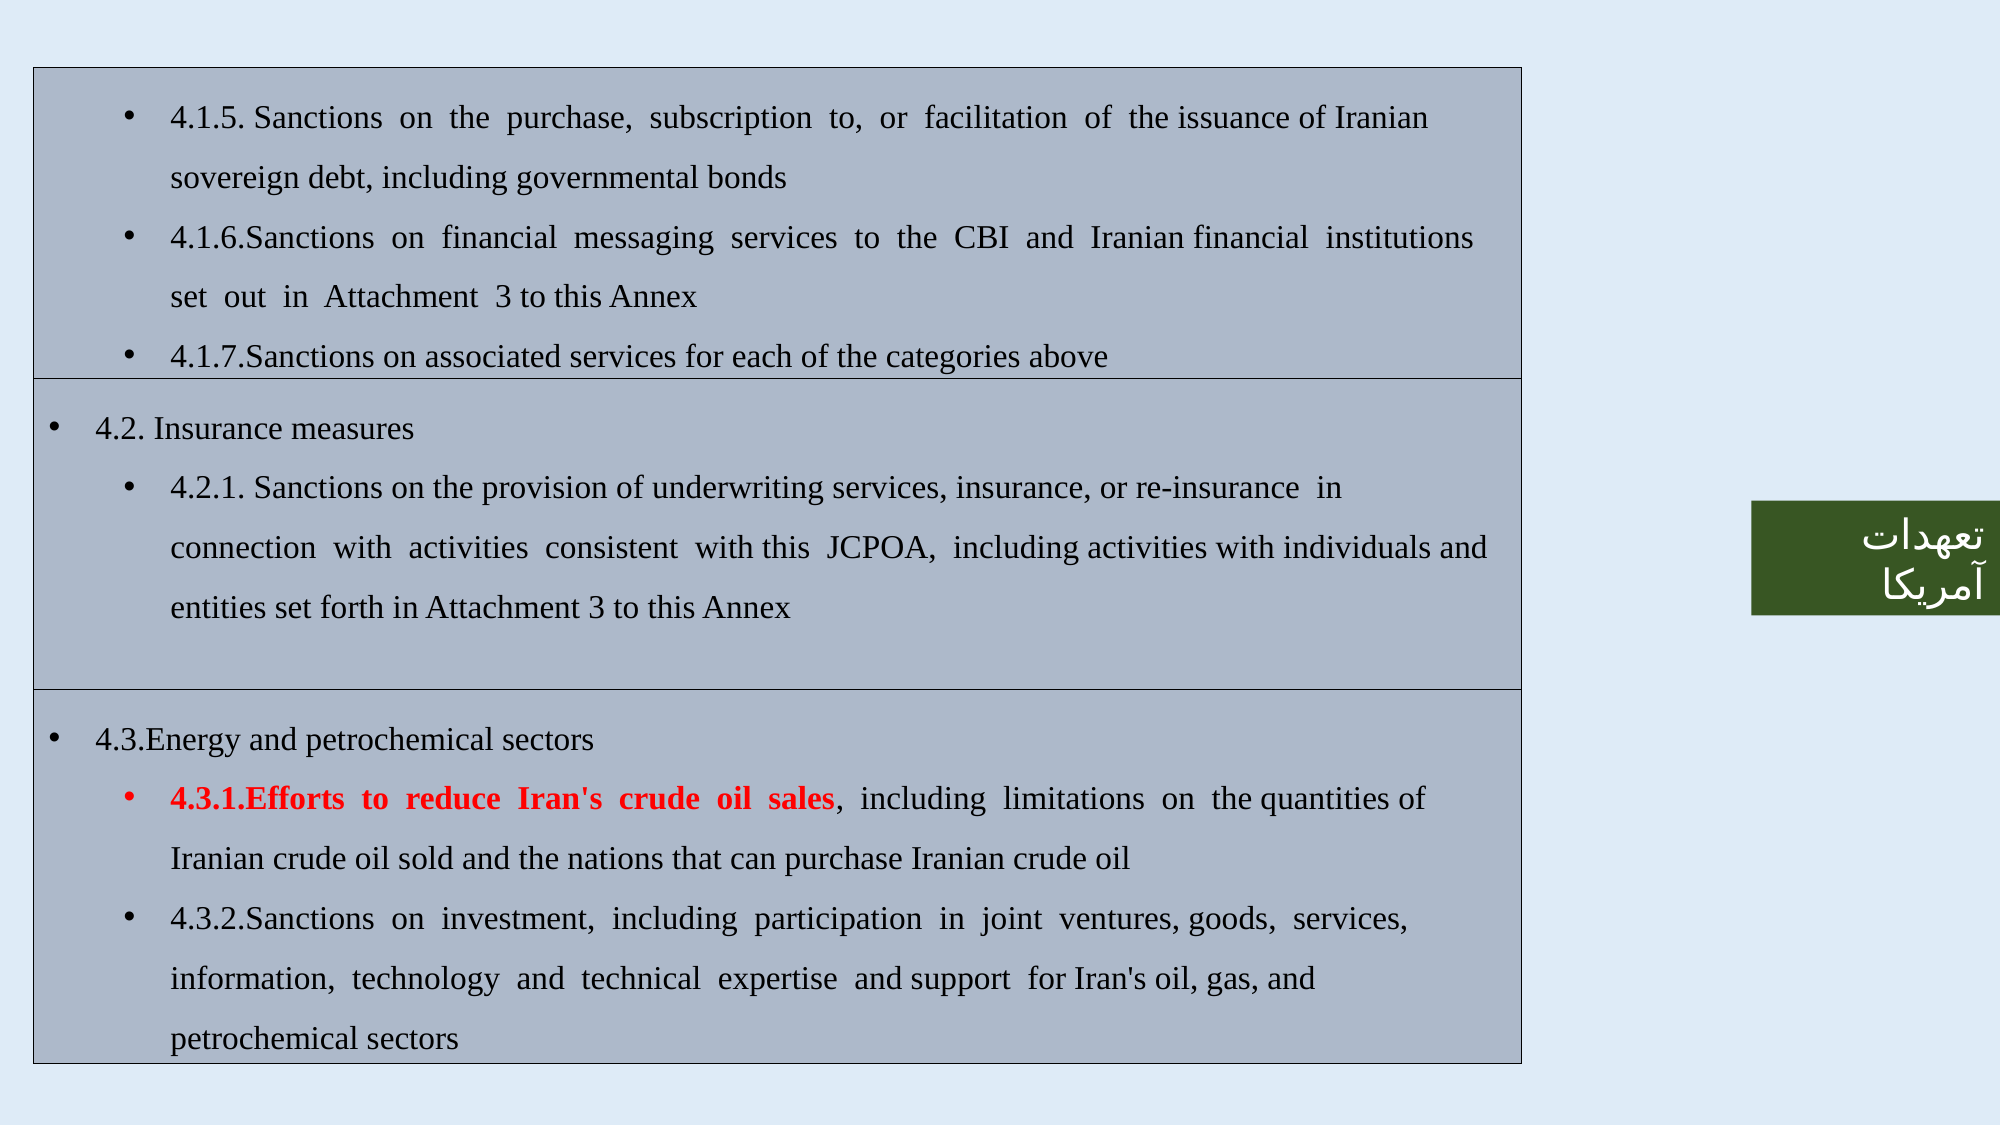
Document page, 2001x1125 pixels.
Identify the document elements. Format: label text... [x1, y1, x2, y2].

text_box تعهدات آمریکا [1751, 500, 2000, 616]
text_box 4.2. Insurance measures 4.2.1. Sanctions on the provision of underwriting services, insurance, or re-insurance in connection with activities consistent with this JCPOA, including activities with individuals and entities set forth in Attachment 3 to this Annex [33, 378, 1522, 689]
text_box 4.1.5. Sanctions on the purchase, subscription to, or facilitation of the issuance of Iranian sovereign debt, including governmental bonds 4.1.6.Sanctions on financial messaging services to the CBI and Iranian financial institutions set out in Attachment 3 to this Annex 4.1.7.Sanctions on associated services for each of the categories above [33, 67, 1522, 378]
text_box 4.3.Energy and petrochemical sectors 4.3.1.Efforts to reduce Iran's crude oil sales, including limitations on the quantities of Iranian crude oil sold and the nations that can purchase Iranian crude oil 4.3.2.Sanctions on investment, including participation in joint ventures, goods, services, information, technology and technical expertise and support for Iran's oil, gas, and petrochemical sectors [33, 689, 1522, 1064]
